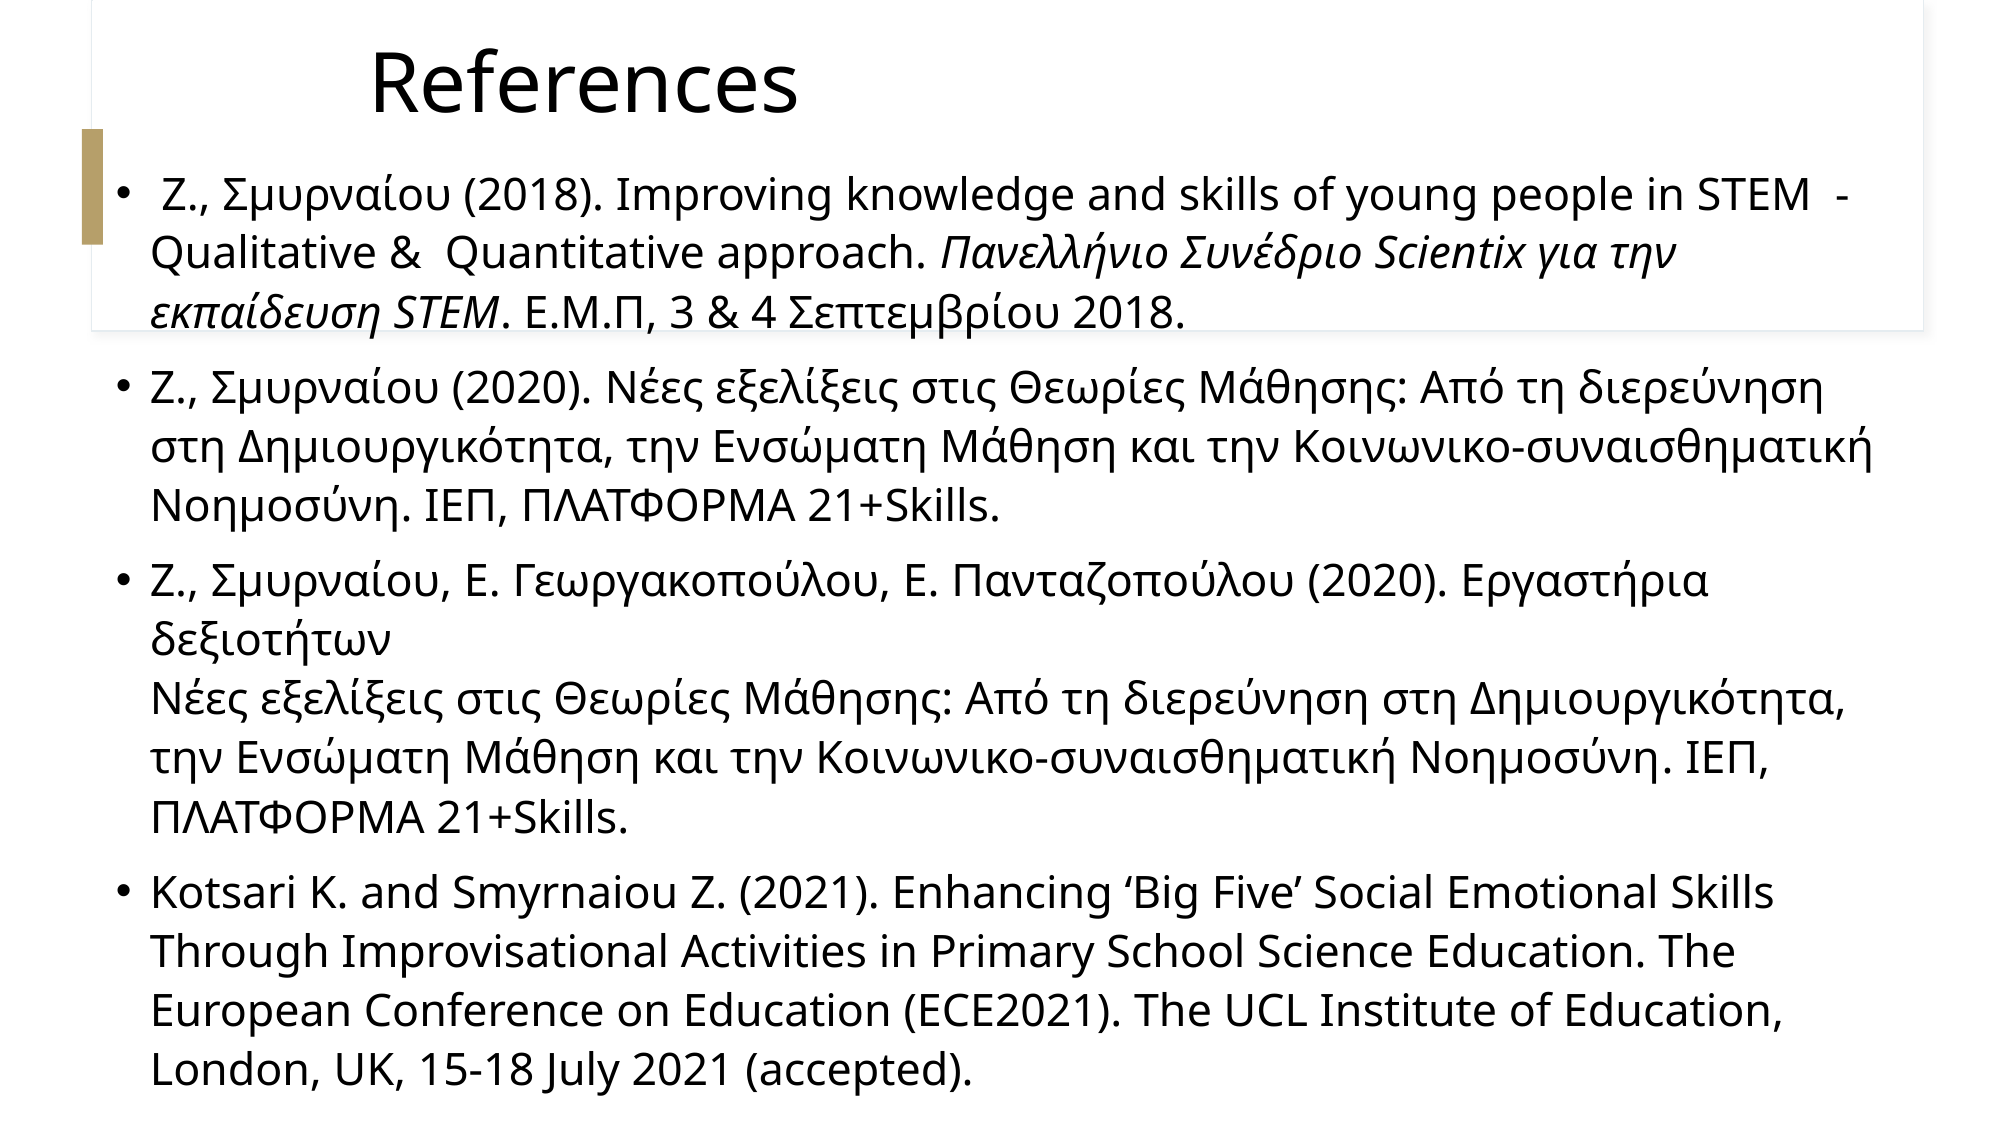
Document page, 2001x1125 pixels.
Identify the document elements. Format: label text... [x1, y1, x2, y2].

title References [353, 18, 1647, 152]
list Ζ., Σμυρναίου (2018). Improving knowledge and skills of young people in STEM - Qualitative & Quantitative approach. Πανελλήνιο Συνέδριο Scientix για την εκπαίδευση STEM. Ε.Μ.Π, 3 & 4 Σεπτεμβρίου 2018. Ζ., Σμυρναίου (2020). Νέες εξελίξεις στις Θεωρίες Μάθησης: Από τη διερεύνηση στη Δημιουργικότητα, την Ενσώματη Μάθηση και την Κοινωνικο-συναισθηματική Νοημοσύνη. ΙΕΠ, ΠΛΑΤΦΟΡΜΑ 21+Skills. Ζ., Σμυρναίου, Ε. Γεωργακοπούλου, Ε. Πανταζοπούλου (2020). Εργαστήρια δεξιοτήτων Νέες εξελίξεις στις Θεωρίες Μάθησης: Από τη διερεύνηση στη Δημιουργικότητα, την Ενσώματη Μάθηση και την Κοινωνικο-συναισθηματική Νοημοσύνη. ΙΕΠ, ΠΛΑΤΦΟΡΜΑ 21+Skills. Kotsari K. and Smyrnaiou Z. (2021). Enhancing ‘Big Five’ Social Emotional Skills Through Improvisational Activities in Primary School Science Education. The European Conference on Education (ECE2021). The UCL Institute of Education, London, UK, 15-18 July 2021 (accepted). [100, 152, 1897, 1109]
